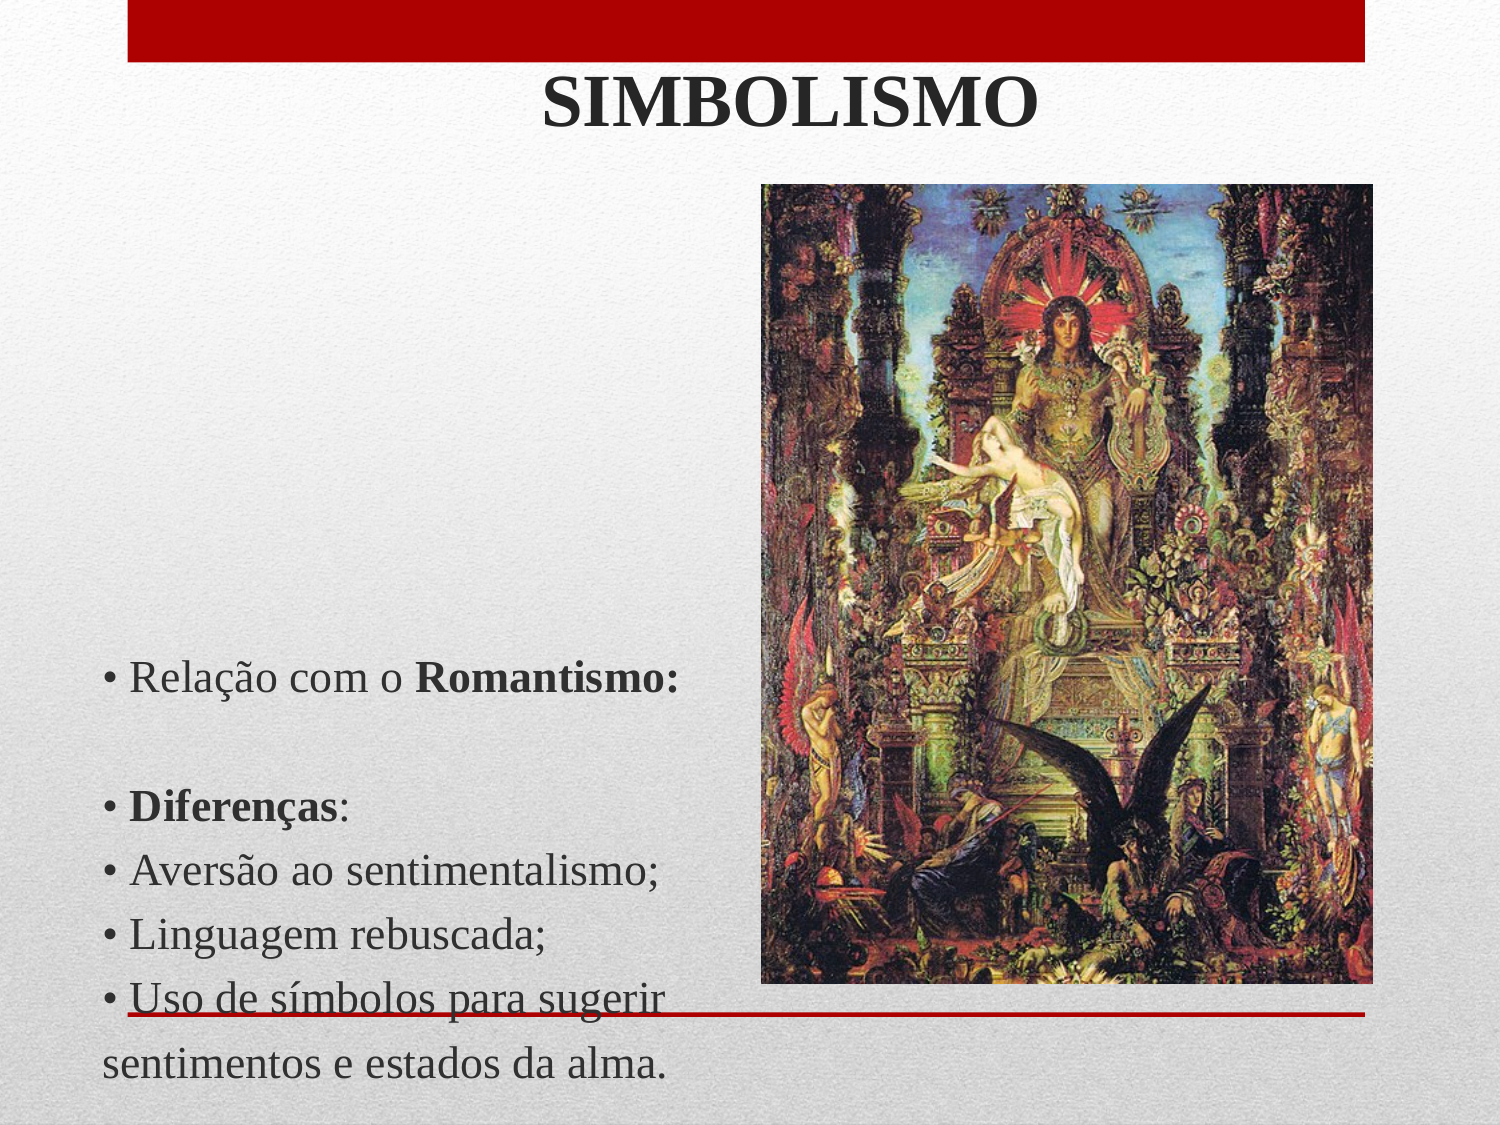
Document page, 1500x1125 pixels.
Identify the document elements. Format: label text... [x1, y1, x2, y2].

list • Relação com o Romantismo: • Diferenças: • Aversão ao sentimentalismo; • Linguagem rebuscada; • Uso de símbolos para sugerir sentimentos e estados da alma. [75, 184, 1425, 1107]
title SIMBOLISMO [171, 42, 1412, 149]
picture [760, 183, 1373, 985]
